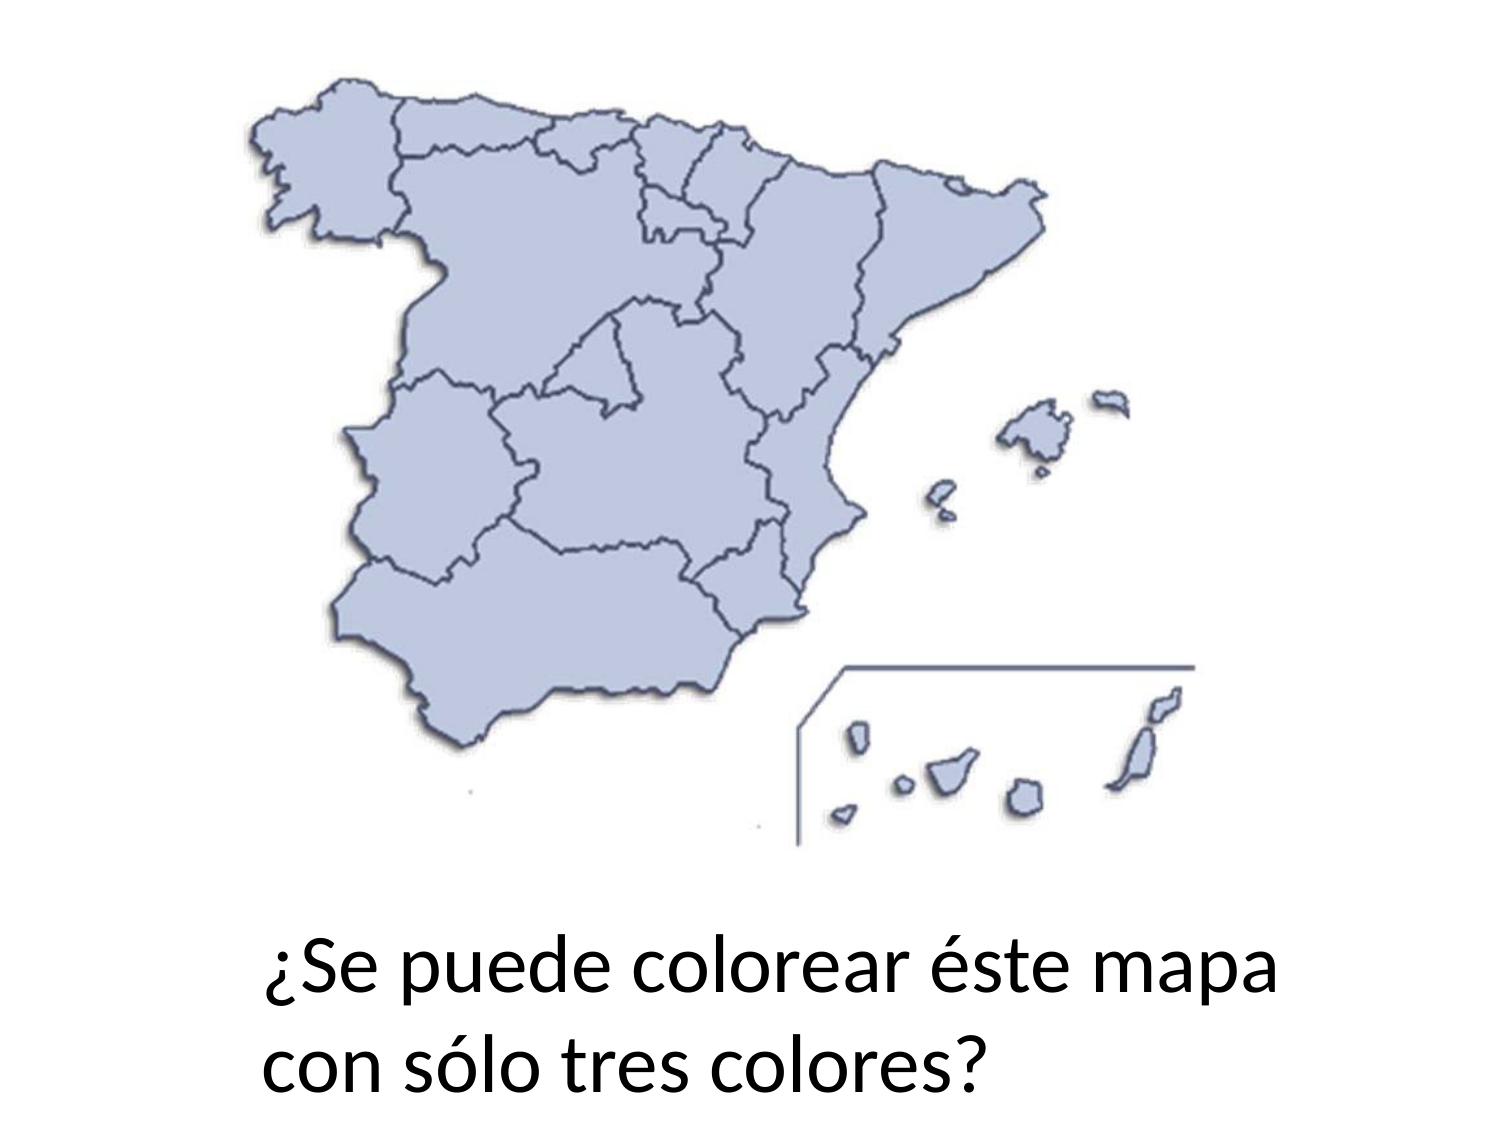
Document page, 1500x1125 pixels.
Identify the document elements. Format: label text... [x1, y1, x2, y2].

picture [206, 39, 1223, 864]
text_box ¿Se puede colorear éste mapa con sólo tres colores? [247, 902, 1315, 1117]
